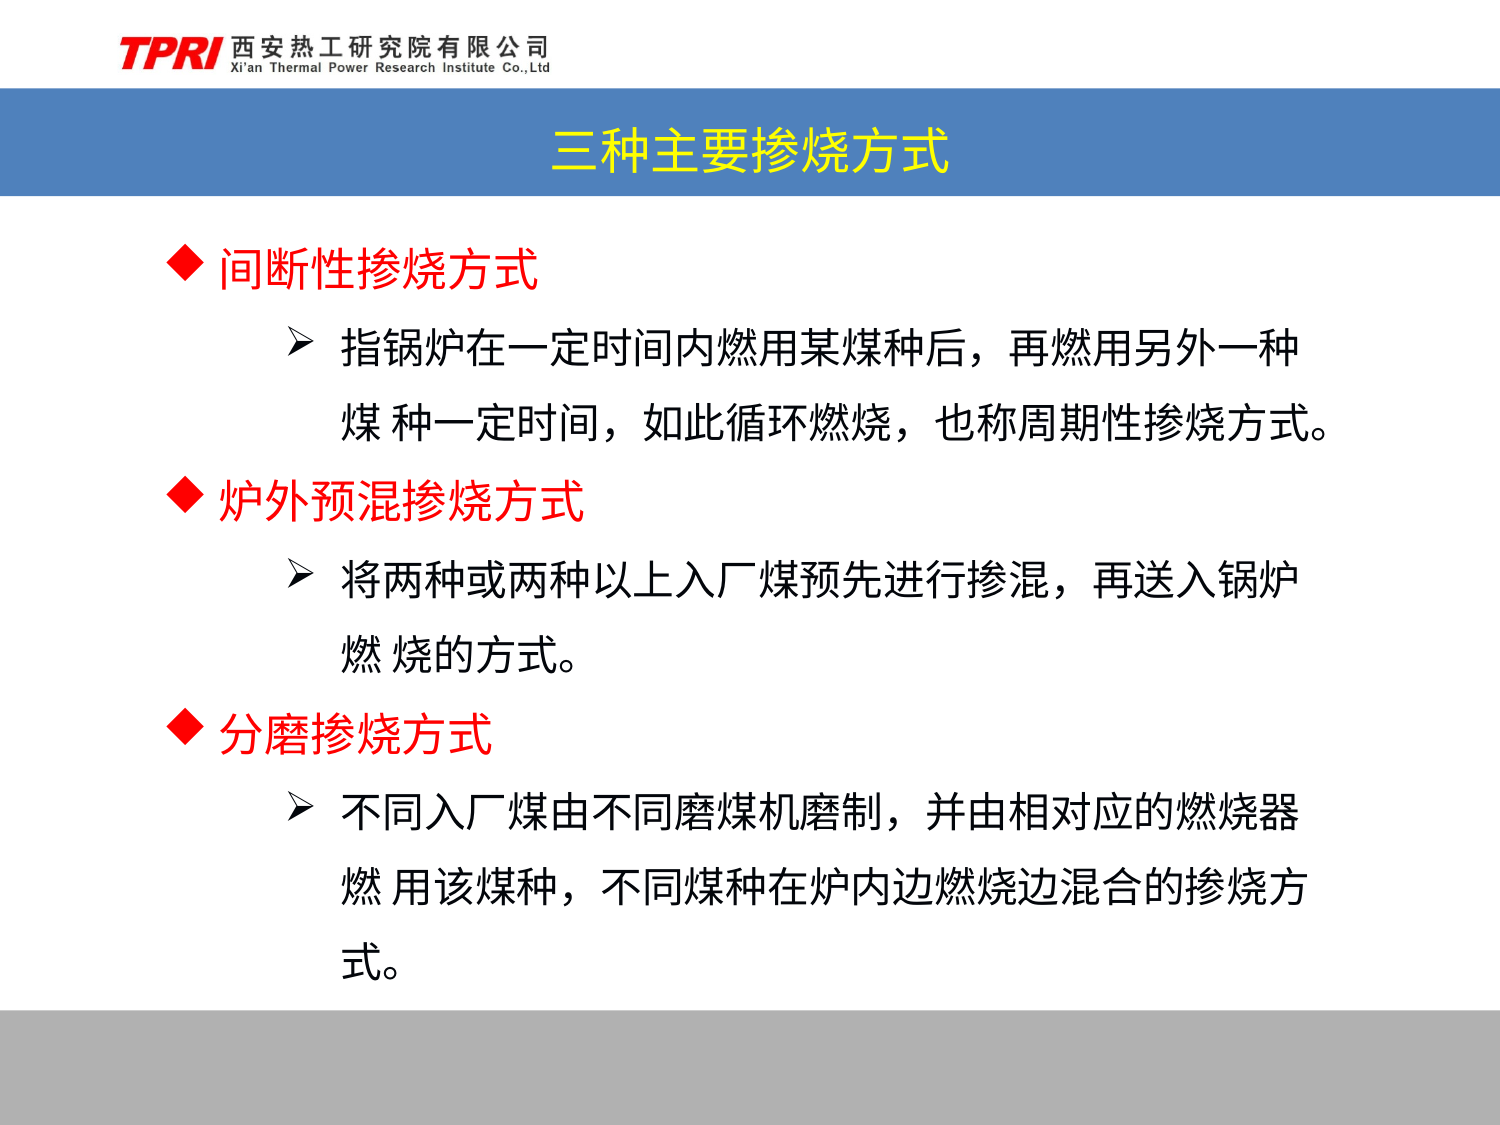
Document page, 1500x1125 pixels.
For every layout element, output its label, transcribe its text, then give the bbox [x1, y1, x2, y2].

text_box [0, 88, 1500, 197]
picture [117, 33, 552, 75]
text_box 间断性掺烧方式 指锅炉在一定时间内燃用某煤种后，再燃用另外一种煤 种一定时间，如此循环燃烧，也称周期性掺烧方式。 炉外预混掺烧方式 将两种或两种以上入厂煤预先进行掺混，再送入锅炉燃 烧的方式。 分磨掺烧方式 不同入厂煤由不同磨煤机磨制，并由相对应的燃烧器燃 用该煤种，不同煤种在炉内边燃烧边混合的掺烧方式。 [160, 210, 1343, 987]
title 三种主要掺烧方式 [547, 117, 953, 308]
